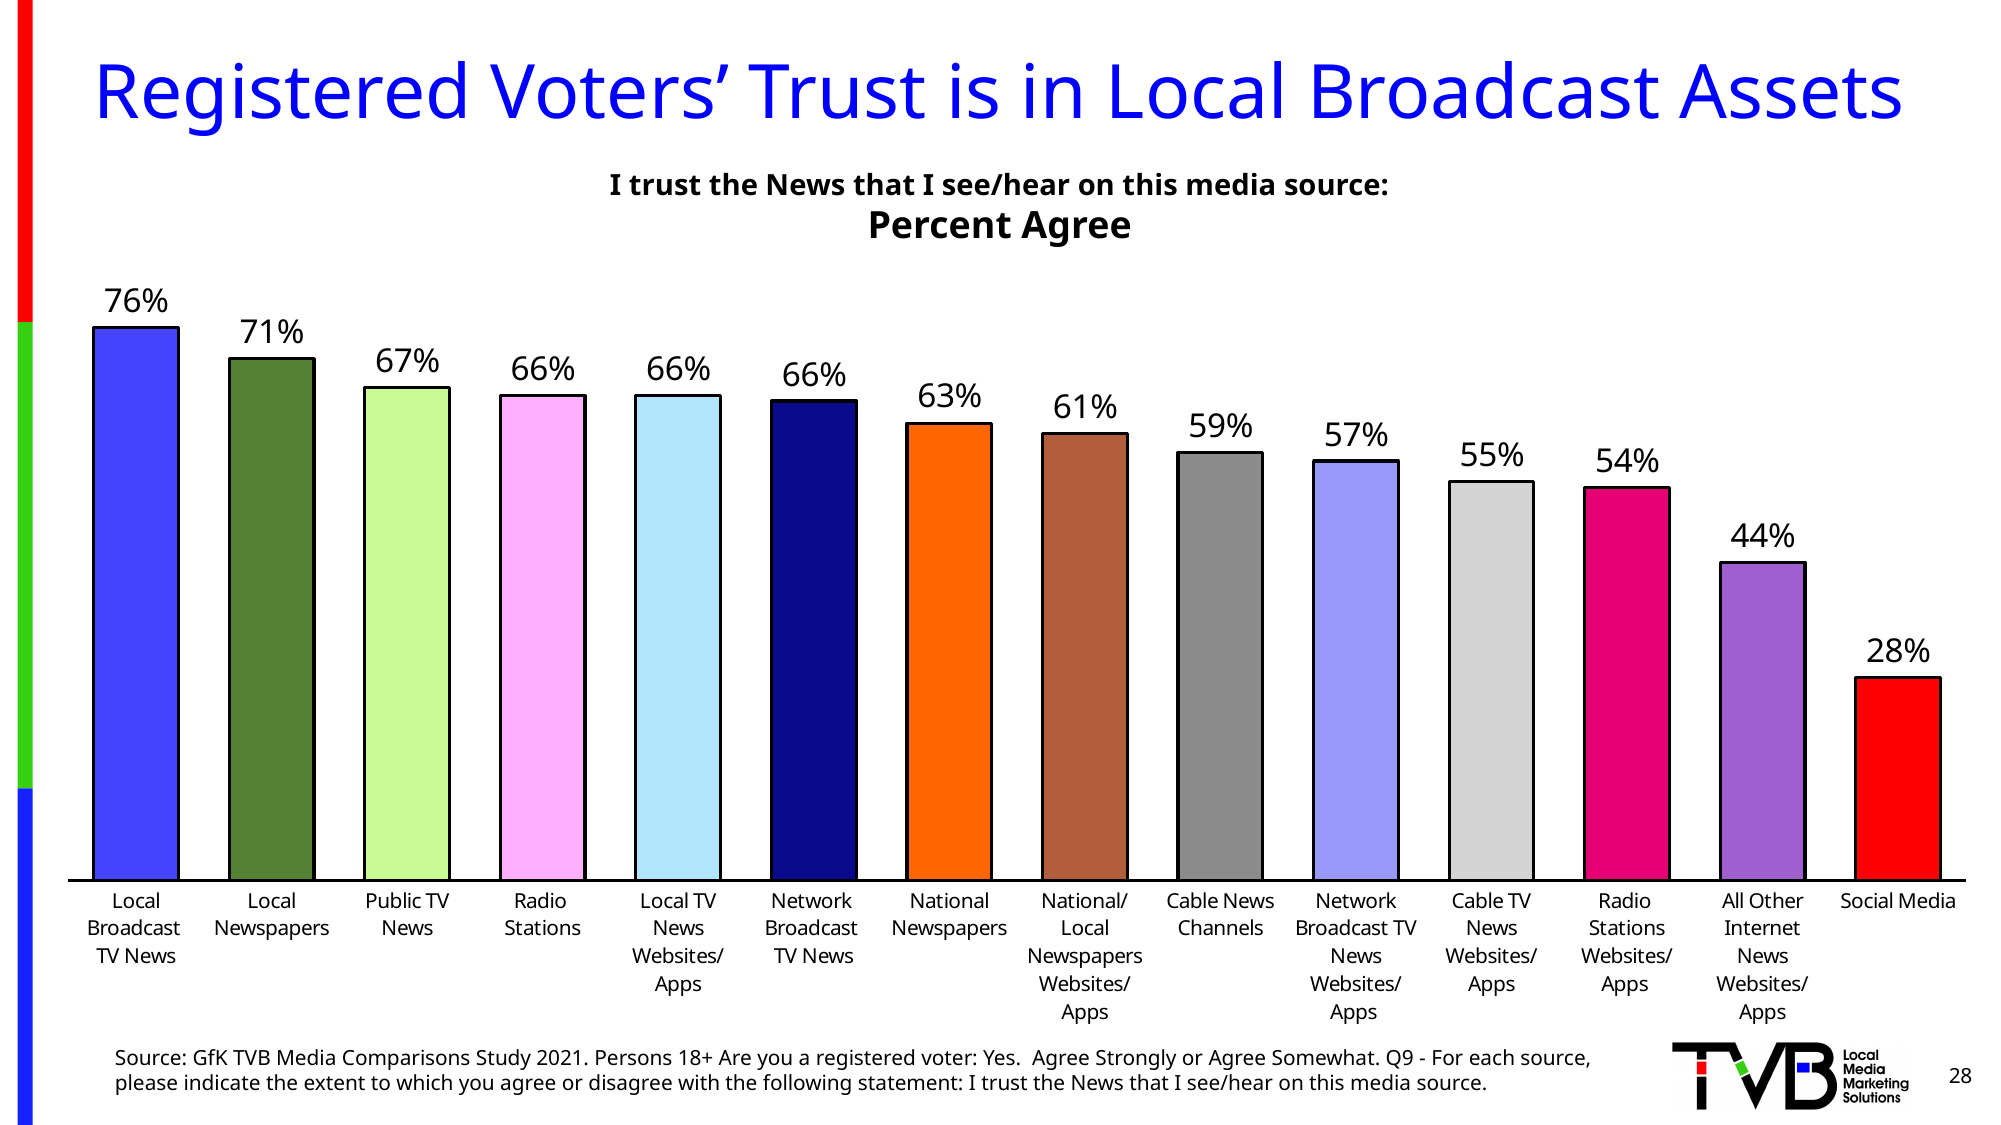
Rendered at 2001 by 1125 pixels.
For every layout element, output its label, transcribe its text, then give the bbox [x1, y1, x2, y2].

slide_number 28 [1537, 1046, 1988, 1107]
list Source: GfK TVB Media Comparisons Study 2021. Persons 18+ Are you a registered voter: Yes. Agree Strongly or Agree Somewhat. Q9 - For each source, please indicate the extent to which you agree or disagree with the following statement: I trust the News that I see/hear on this media source. [99, 1037, 1663, 1104]
picture [1672, 1042, 1909, 1046]
text_box I trust the News that I see/hear on this media source: Percent Agree [281, 158, 1719, 254]
chart [49, 270, 1988, 1026]
title Registered Voters’ Trust is in Local Broadcast Assets [68, 45, 1932, 143]
